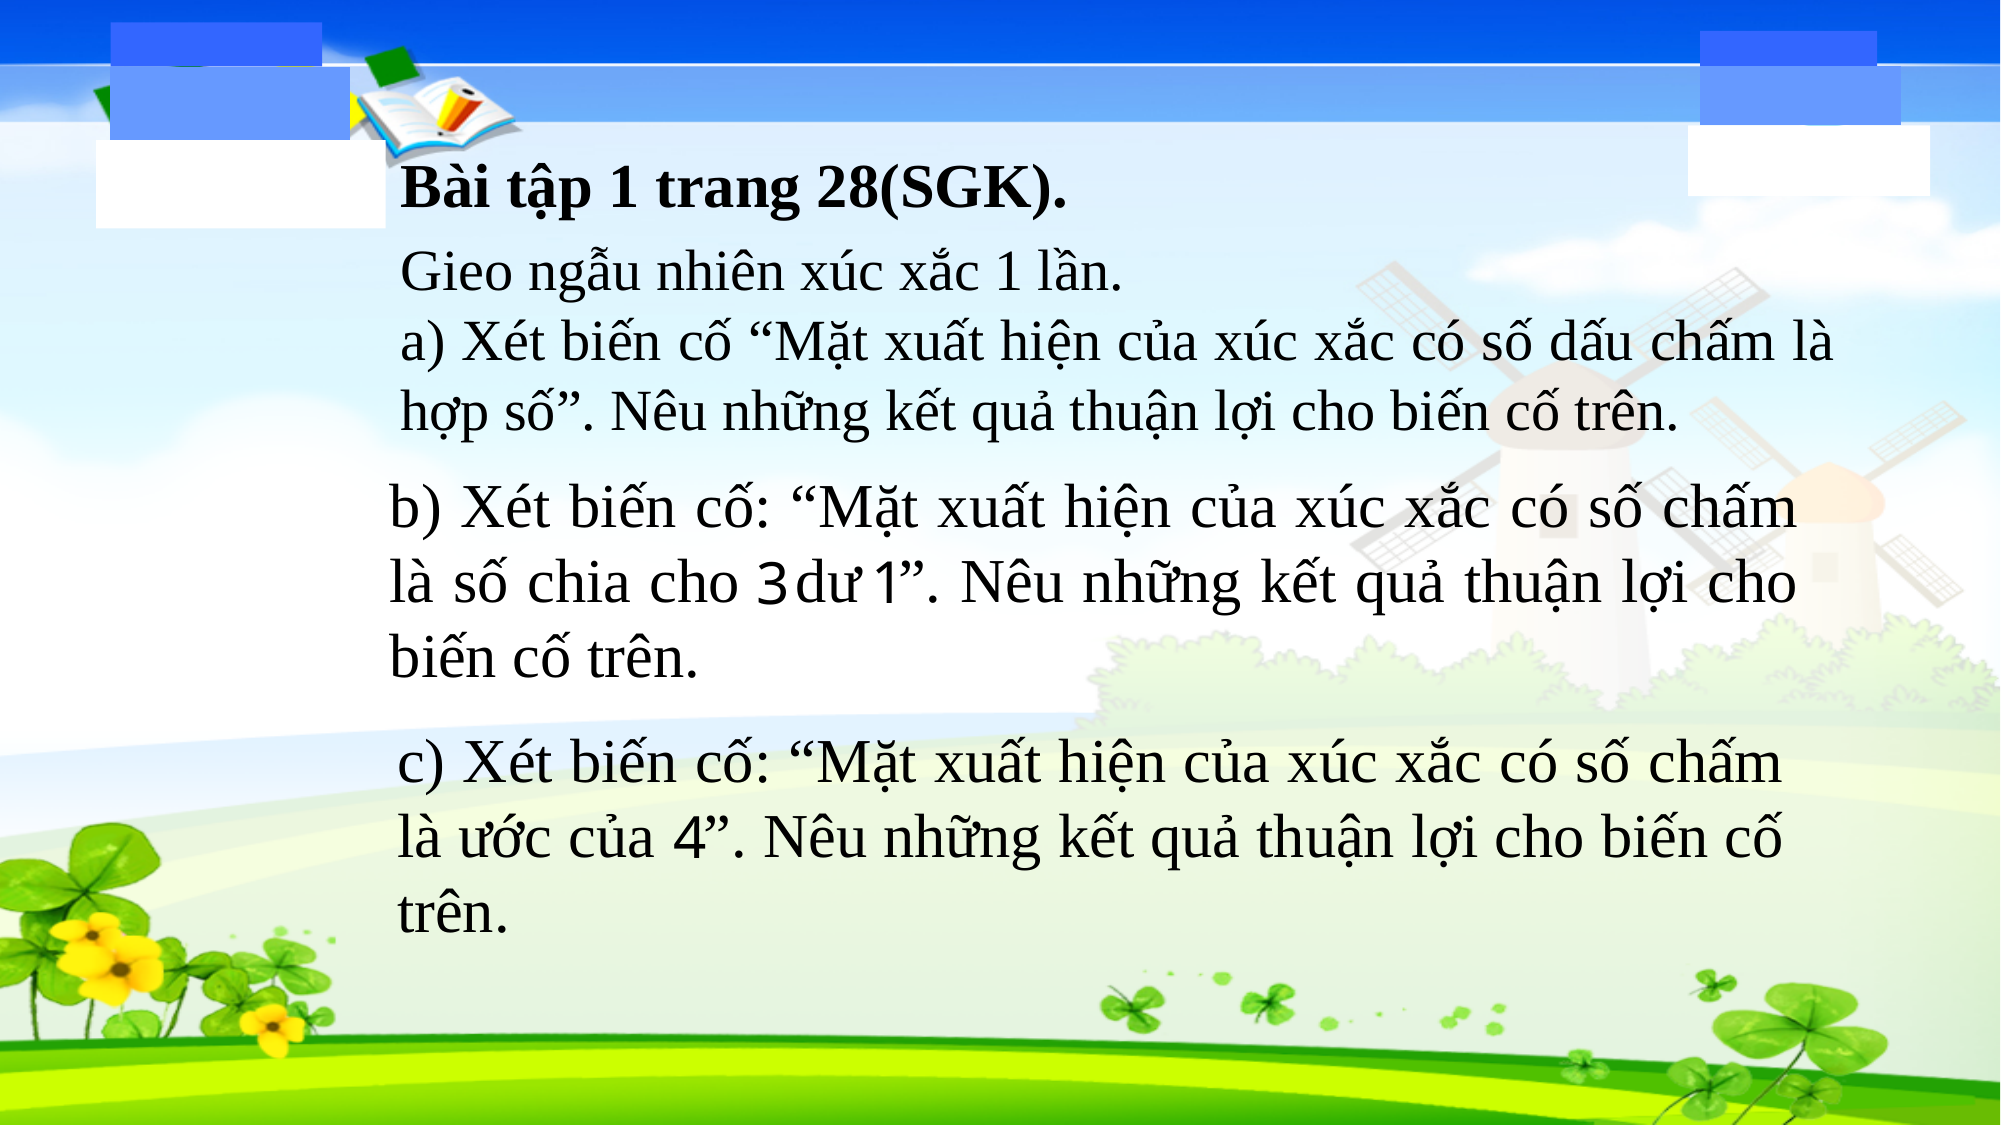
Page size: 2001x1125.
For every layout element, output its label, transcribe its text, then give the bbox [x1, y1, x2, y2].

text_box Gieo ngẫu nhiên xúc xắc 1 lần. a) Xét biến cố “Mặt xuất hiện của xúc xắc có số dấu chấm là hợp số”. Nêu những kết quả thuận lợi cho biến cố trên. [385, 224, 1850, 450]
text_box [1688, 30, 1931, 197]
text_box Bài tập 1 trang 28(SGK). [386, 137, 1386, 224]
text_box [374, 457, 1815, 700]
picture [0, 0, 2001, 1125]
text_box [382, 712, 1800, 955]
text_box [96, 22, 386, 229]
